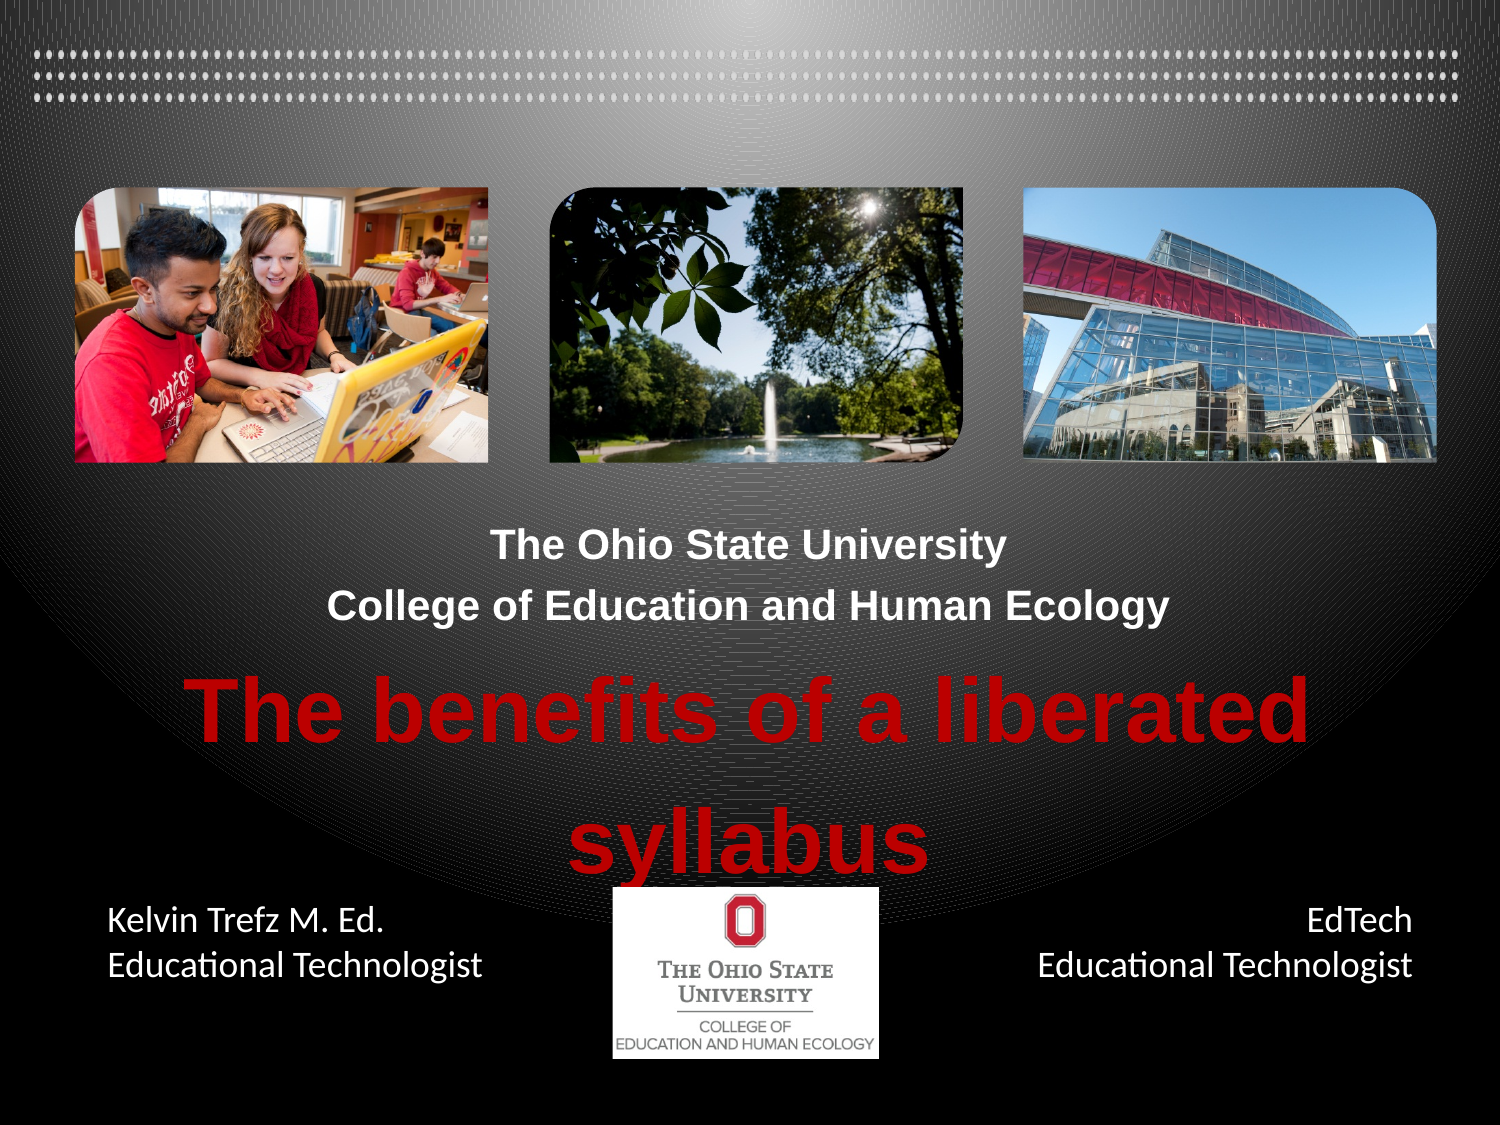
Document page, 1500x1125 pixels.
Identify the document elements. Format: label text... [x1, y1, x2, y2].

text_box The Ohio State University College of Education and Human Ecology The benefits of a liberated syllabus [0, 437, 1499, 900]
picture [1023, 187, 1437, 463]
picture [34, 72, 1466, 80]
picture [612, 887, 880, 1059]
picture [34, 50, 1466, 59]
picture [549, 187, 964, 463]
text_box EdTech Educational Technologist [1002, 887, 1429, 993]
text_box Kelvin Trefz M. Ed. Educational Technologist [92, 887, 519, 993]
picture [74, 187, 489, 463]
picture [34, 93, 1466, 102]
